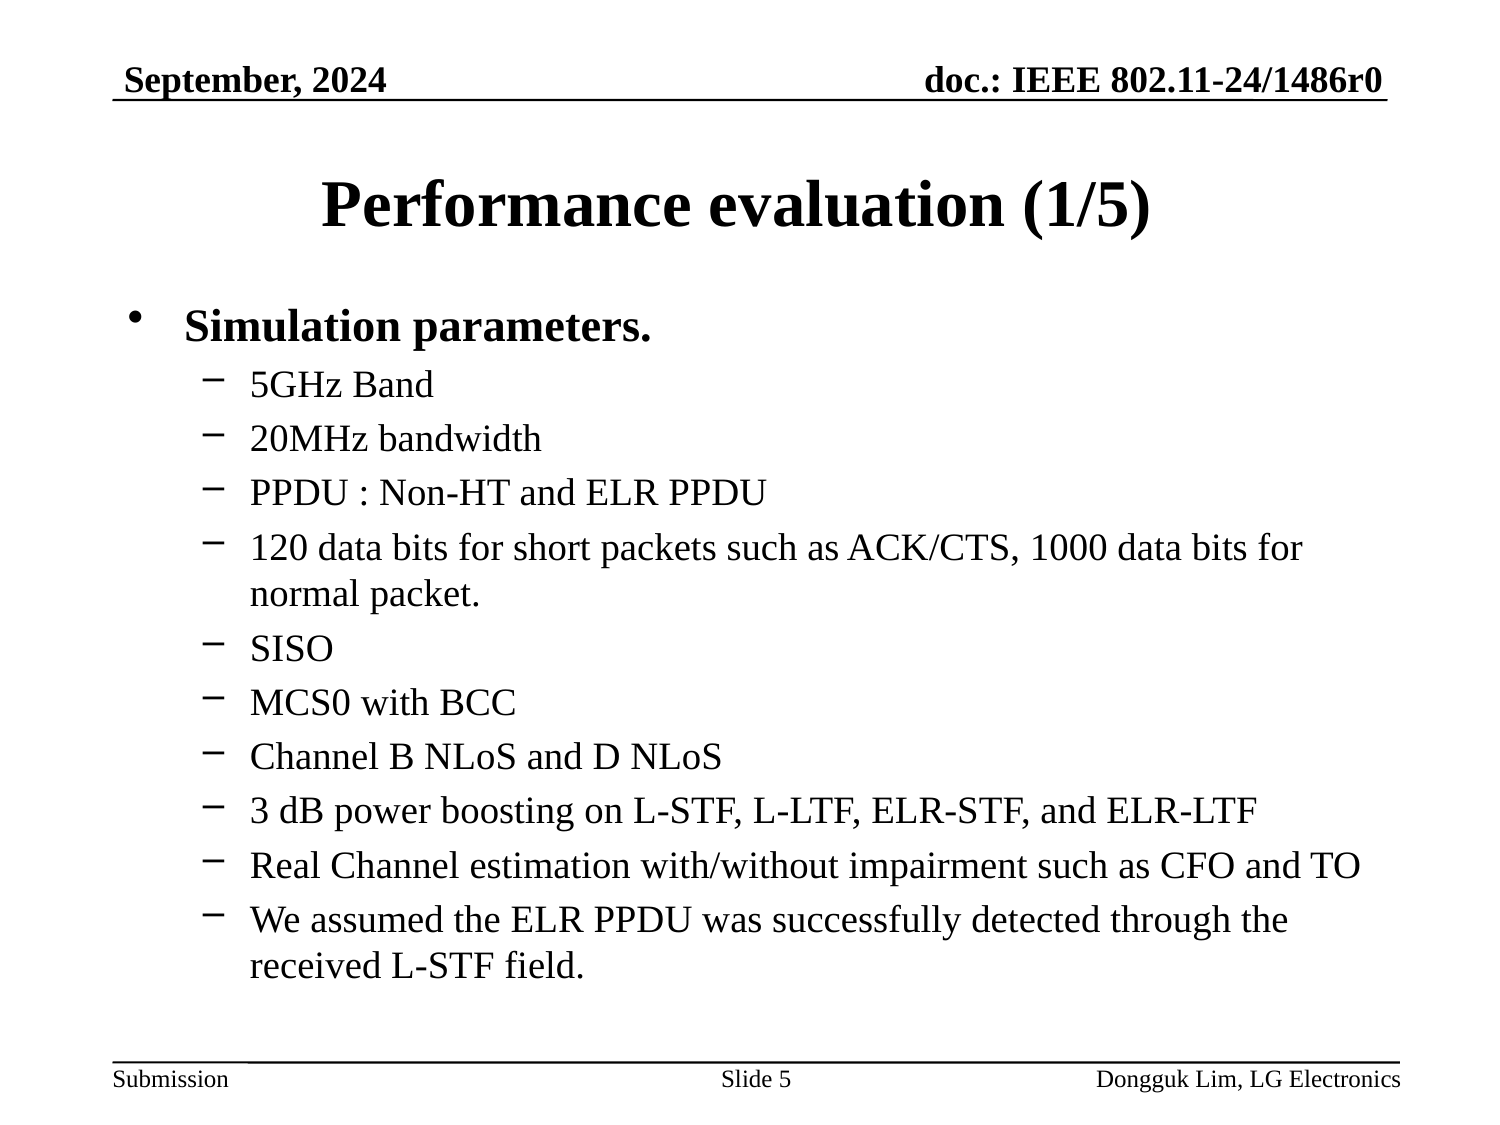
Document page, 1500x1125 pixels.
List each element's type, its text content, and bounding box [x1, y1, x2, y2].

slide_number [114, 54, 390, 101]
footer Dongguk Lim, LG Electronics [1092, 1061, 1402, 1093]
list Simulation parameters. 5GHz Band 20MHz bandwidth PPDU : Non-HT and ELR PPDU 120 data bits for short packets such as ACK/CTS, 1000 data bits for normal packet. SISO MCS0 with BCC Channel B NLoS and D NLoS 3 dB power boosting on L-STF, L-LTF, ELR-STF, and ELR-LTF Real Channel estimation with/without impairment such as CFO and TO We assumed the ELR PPDU was successfully detected through the received L-STF field. [112, 287, 1388, 1000]
title Performance evaluation (1/5) [99, 125, 1375, 275]
slide_number Slide 5 [712, 1061, 800, 1093]
